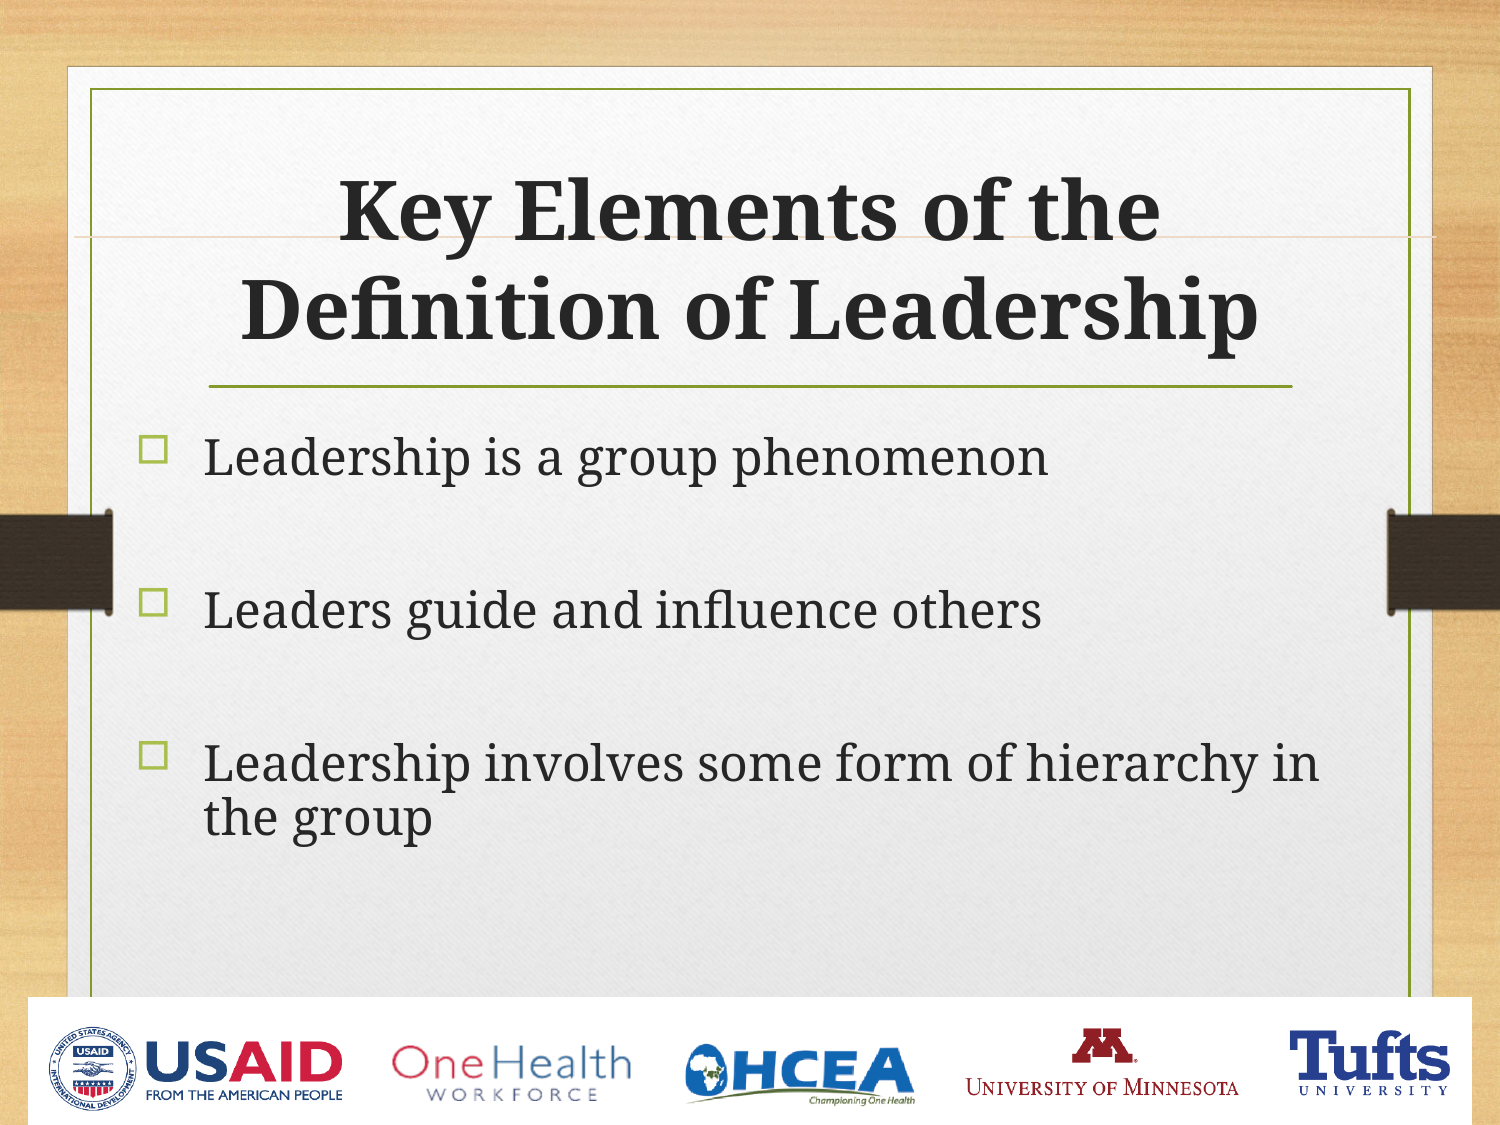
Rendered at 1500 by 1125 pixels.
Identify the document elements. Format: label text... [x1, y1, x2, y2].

picture [0, 0, 1500, 1125]
list Leadership is a group phenomenon Leaders guide and influence others Leadership involves some form of hierarchy in the group [112, 425, 1400, 963]
title Key Elements of the Definition of Leadership [193, 150, 1309, 365]
